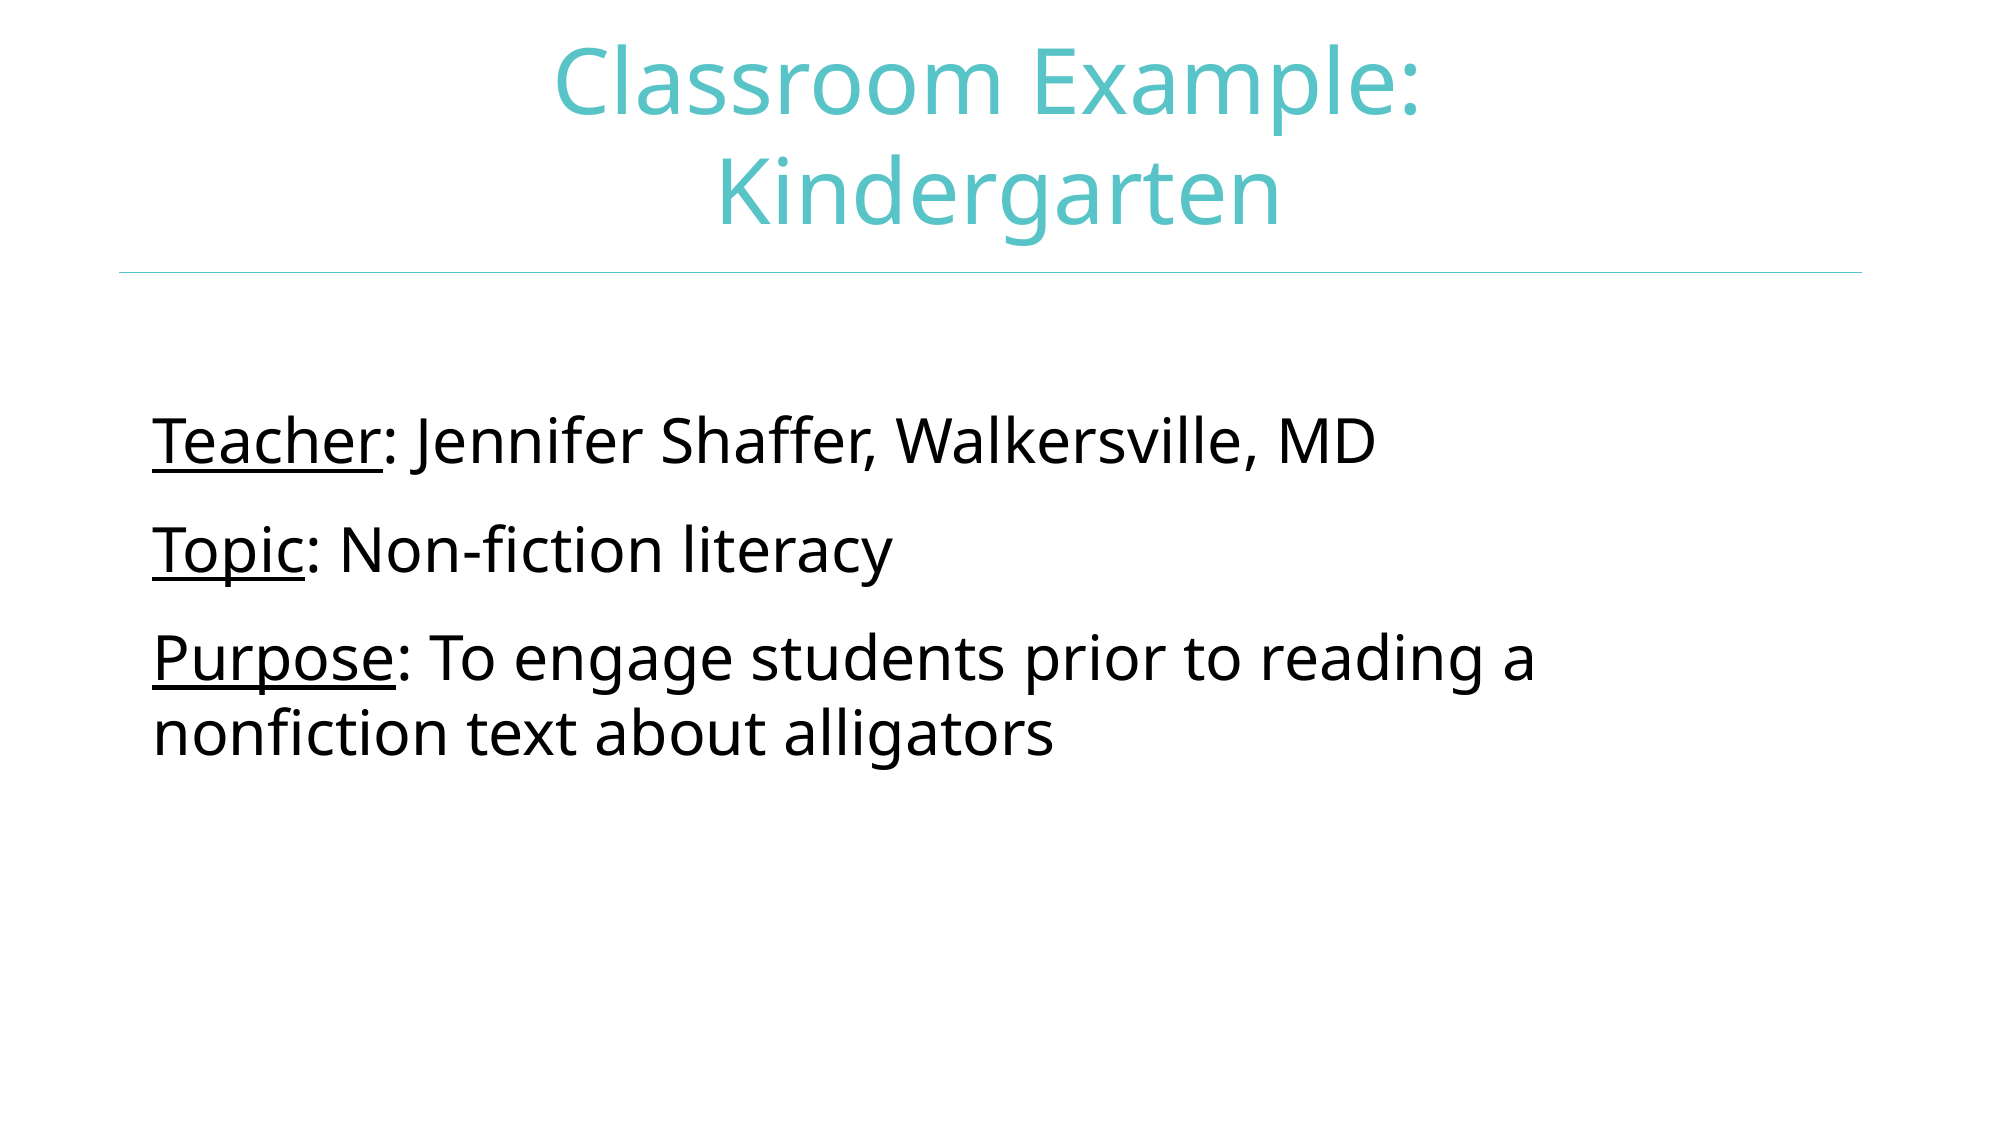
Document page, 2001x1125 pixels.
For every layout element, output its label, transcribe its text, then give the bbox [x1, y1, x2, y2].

title Classroom Example: Kindergarten [137, 15, 1863, 233]
list Teacher: Jennifer Shaffer, Walkersville, MD Topic: Non-fiction literacy Purpose: To engage students prior to reading a nonfiction text about alligators [137, 393, 1863, 795]
